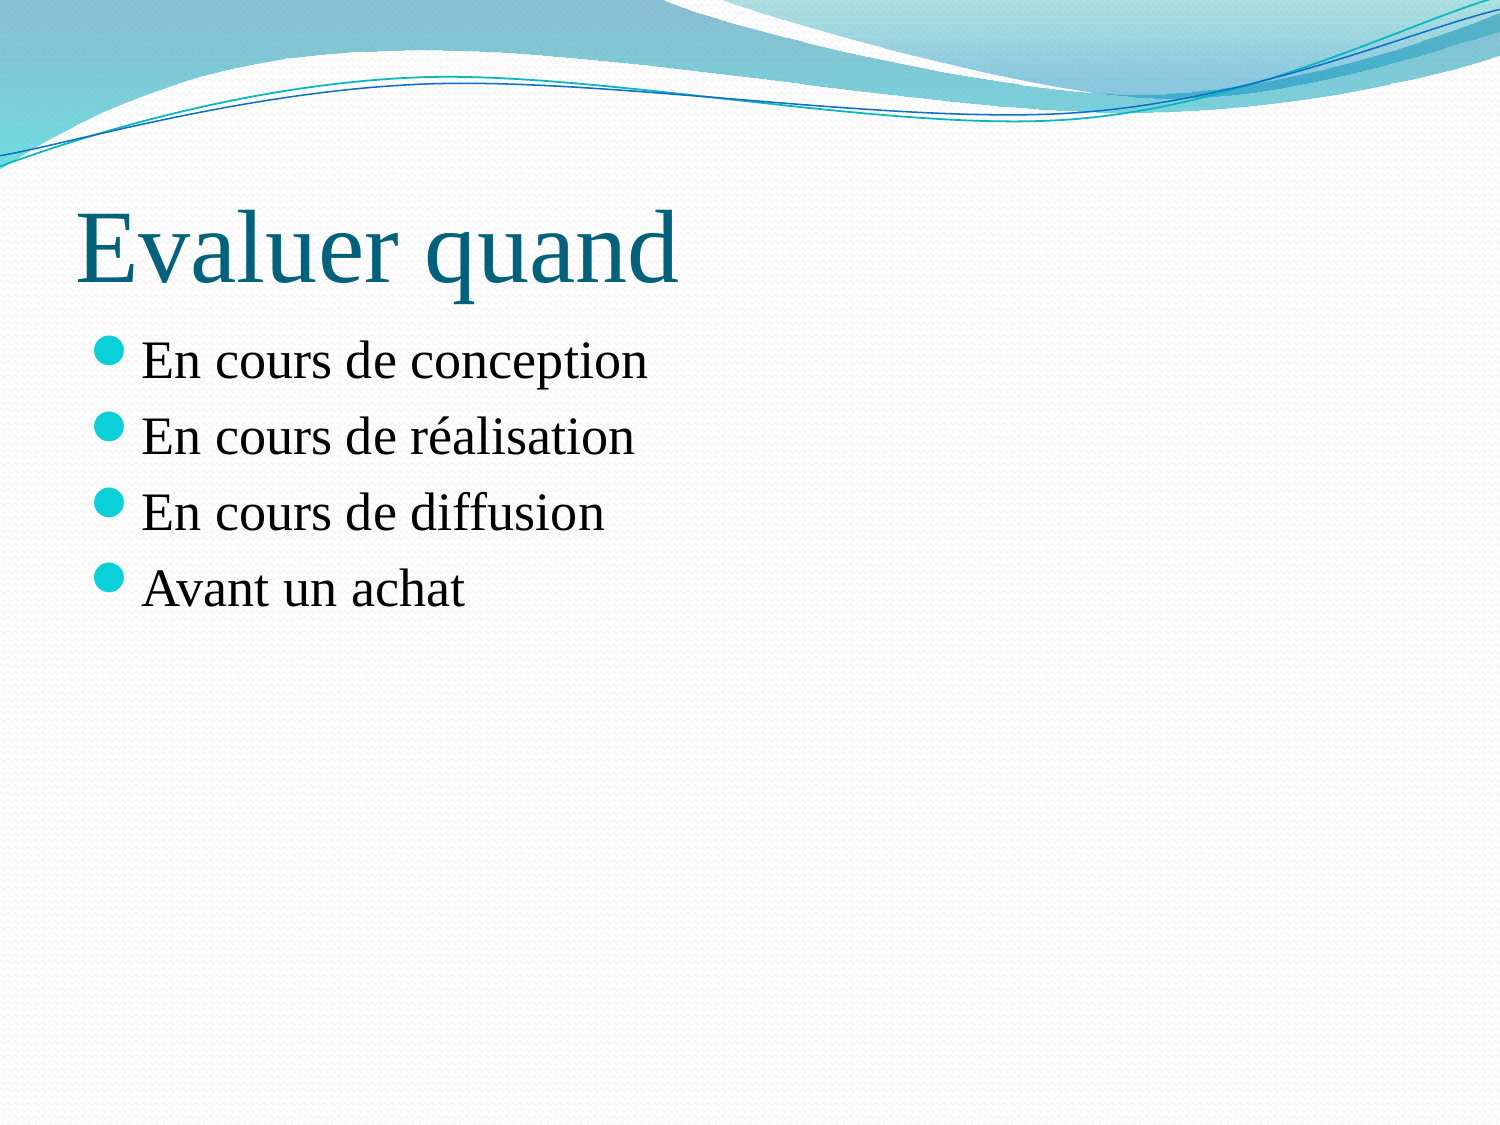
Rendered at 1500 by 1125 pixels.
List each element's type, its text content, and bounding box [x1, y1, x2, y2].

list En cours de conception En cours de réalisation En cours de diffusion Avant un achat [75, 317, 1425, 1038]
title Evaluer quand [75, 115, 1425, 303]
